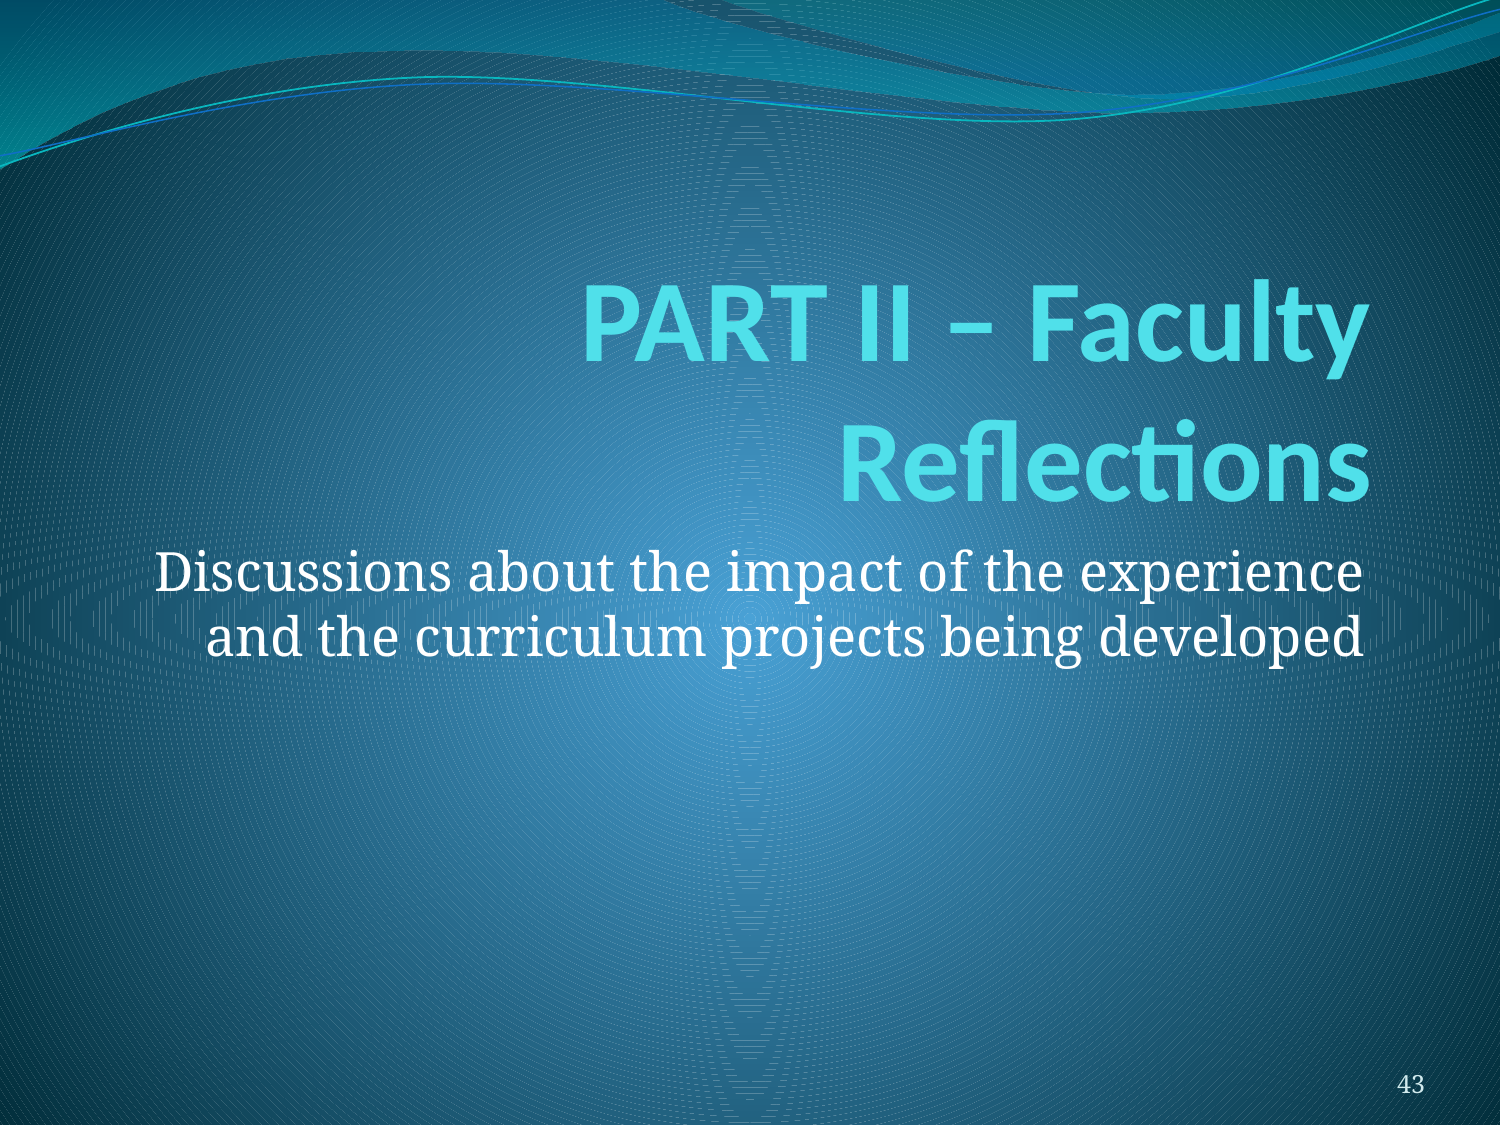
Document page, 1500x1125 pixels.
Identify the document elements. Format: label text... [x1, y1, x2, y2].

title PART II – Faculty Reflections [87, 224, 1376, 525]
slide_number 43 [1299, 1042, 1425, 1103]
subtitle Discussions about the impact of the experience and the curriculum projects being developed [87, 529, 1376, 818]
